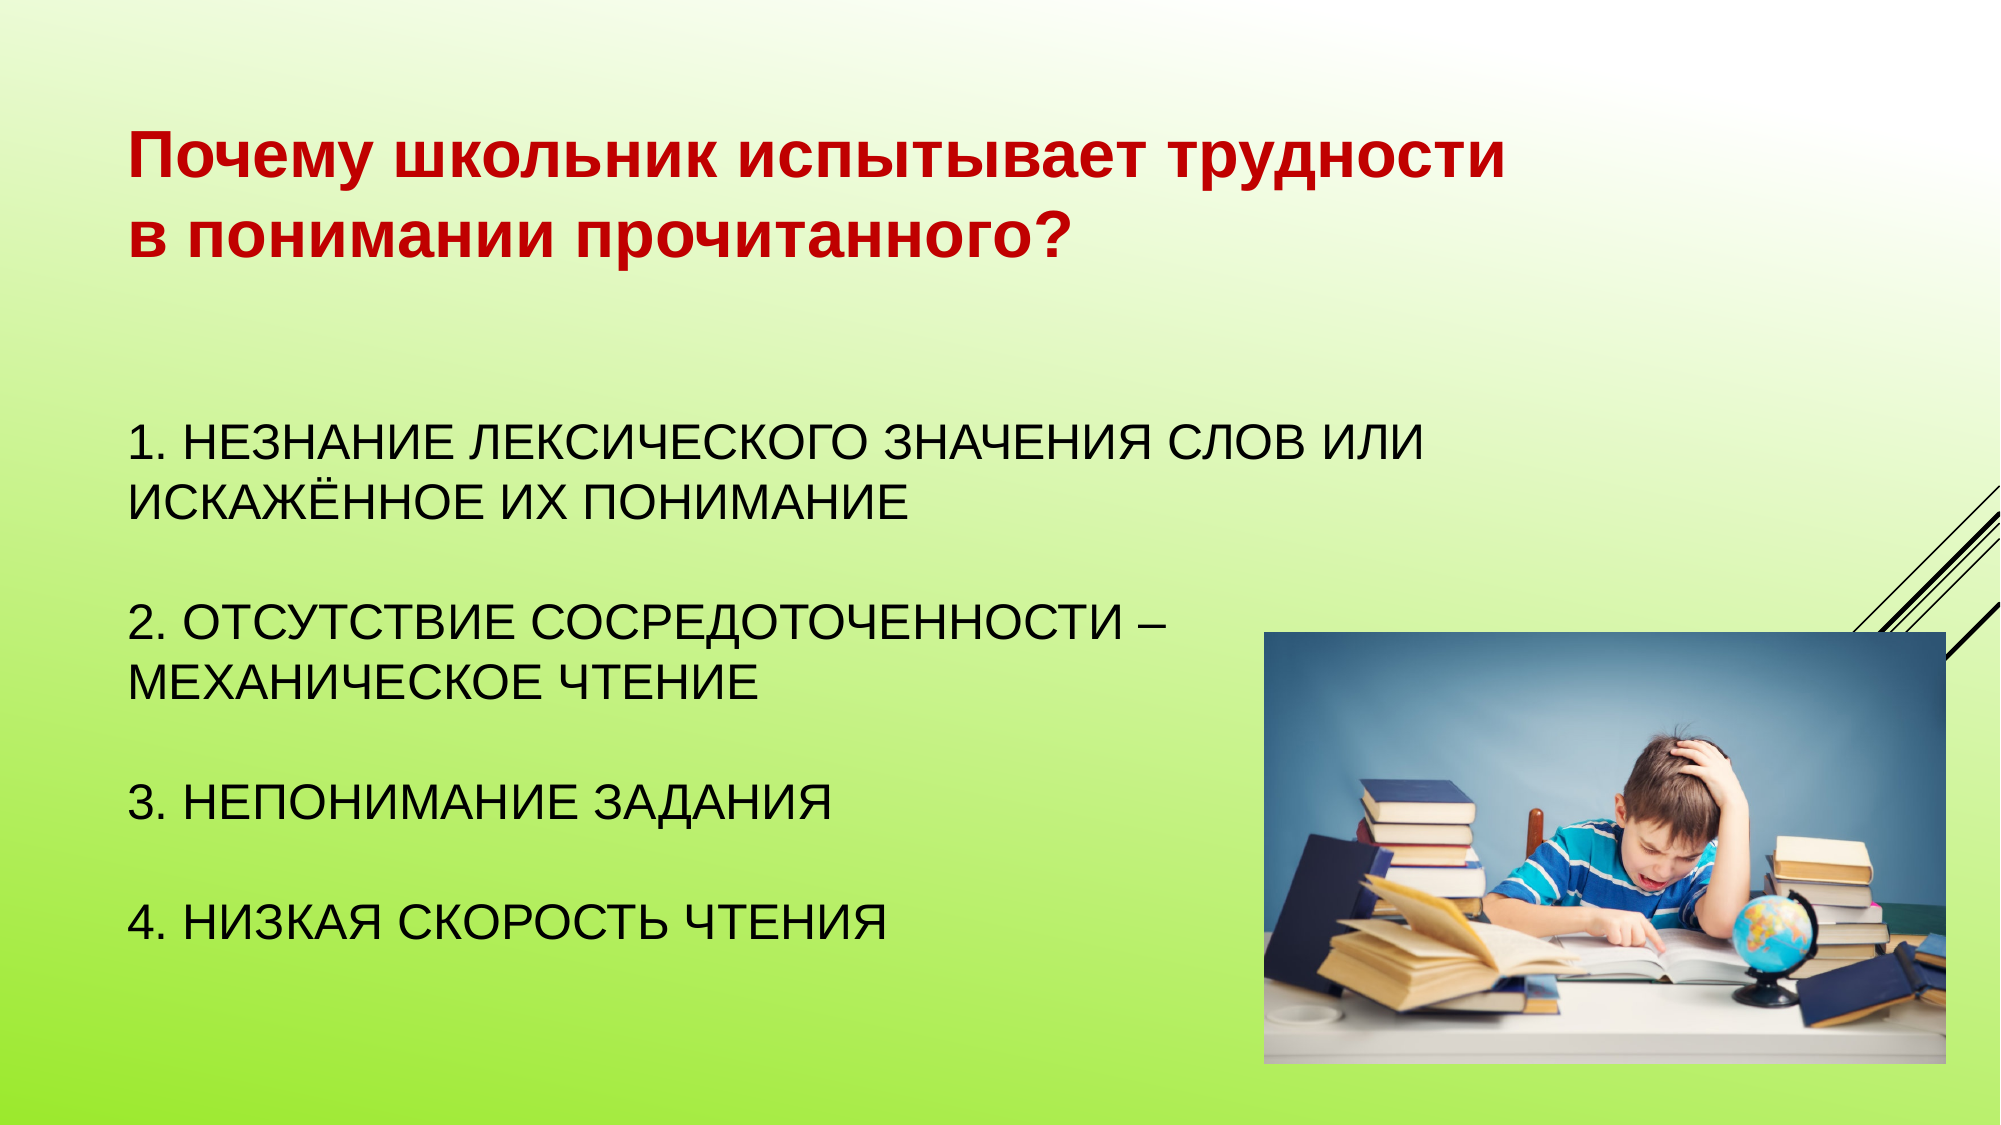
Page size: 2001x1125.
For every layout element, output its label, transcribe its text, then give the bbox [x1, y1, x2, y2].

title 1. Незнание лексического значения слов или искажённое их понимание 2. Отсутствие сосредоточенности – механическое чтение 3. Непонимание задания 4. Низкая скорость чтения [112, 333, 1513, 1111]
list Почему школьник испытывает трудности в понимании прочитанного? [112, 48, 1528, 333]
picture [1263, 632, 1947, 1065]
